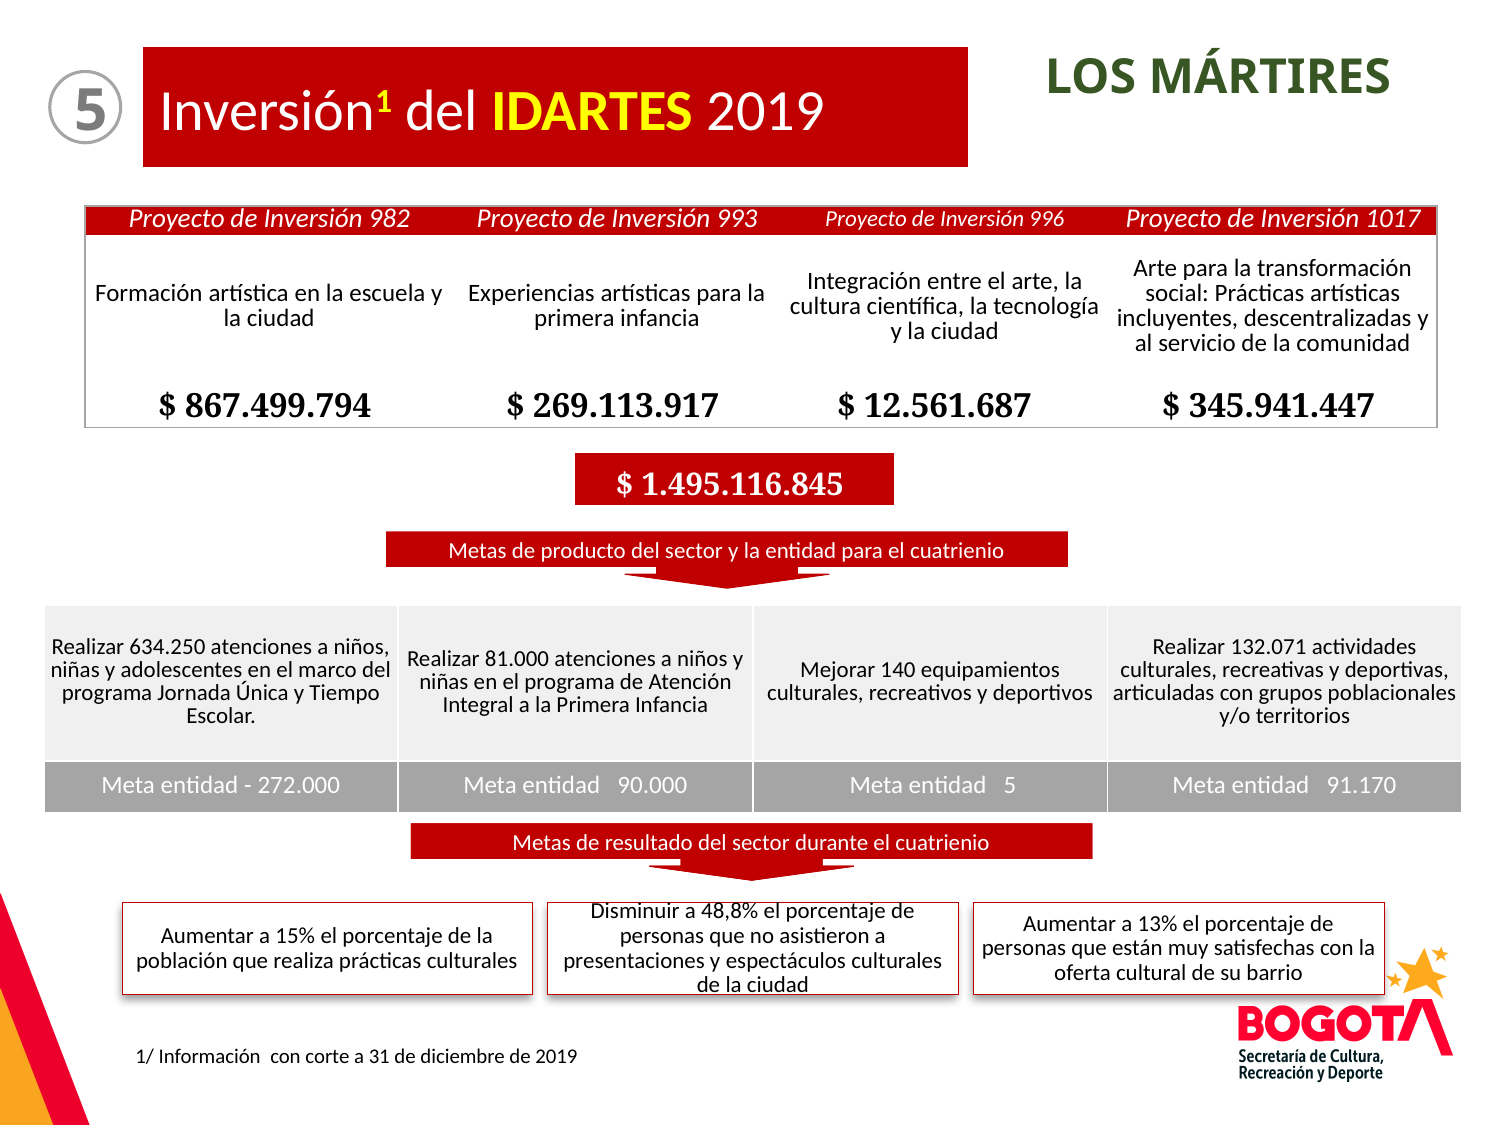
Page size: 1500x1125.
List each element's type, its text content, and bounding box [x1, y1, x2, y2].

table_cell Meta entidad 90.000 [399, 762, 752, 812]
table_header Realizar 132.071 actividades culturales, recreativas y deportivas, articuladas con grupos poblacionales y/o territorios [1108, 606, 1461, 760]
table_header Realizar 81.000 atenciones a niños y niñas en el programa de Atención Integral a la Primera Infancia [399, 606, 752, 760]
table_cell $ 345.941.447 [1109, 381, 1436, 427]
table_header Proyecto de Inversión 1017 [1109, 207, 1436, 235]
table_cell $ 12.561.687 [781, 381, 1109, 427]
table_cell $ 867.499.794 [86, 381, 453, 427]
text_box Metas de resultado del sector durante el cuatrienio [410, 823, 1093, 881]
table_cell Integración entre el arte, la cultura científica, la tecnología y la ciudad [781, 235, 1109, 381]
picture [0, 0, 1500, 1125]
table_header Mejorar 140 equipamientos culturales, recreativos y deportivos [754, 606, 1107, 760]
table_cell Experiencias artísticas para la primera infancia [453, 235, 781, 381]
table_header $ 1.495.116.845 [575, 453, 894, 505]
text_box Inversión1 del IDARTES 2019 [144, 48, 967, 167]
table_header Realizar 634.250 atenciones a niños, niñas y adolescentes en el marco del programa Jornada Única y Tiempo Escolar. [45, 606, 397, 760]
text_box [121, 901, 1385, 995]
table_cell Formación artística en la escuela y la ciudad [86, 235, 453, 381]
text_box 5 [48, 70, 122, 144]
table_header Proyecto de Inversión 996 [781, 207, 1109, 235]
text_box 1/ Información con corte a 31 de diciembre de 2019 [120, 1035, 1029, 1075]
text_box Metas de producto del sector y la entidad para el cuatrienio [386, 531, 1068, 589]
table_cell Meta entidad 5 [754, 762, 1107, 812]
table_cell Arte para la transformación social: Prácticas artísticas incluyentes, descentralizadas y al servicio de la comunidad [1109, 235, 1436, 381]
table_cell Meta entidad - 272.000 [45, 762, 397, 812]
table_header Proyecto de Inversión 982 [86, 207, 453, 235]
text_box LOS MÁRTIRES [1028, 26, 1408, 130]
table_cell $ 269.113.917 [453, 381, 781, 427]
table_header Proyecto de Inversión 993 [453, 207, 781, 235]
table_cell Meta entidad 91.170 [1108, 762, 1461, 812]
